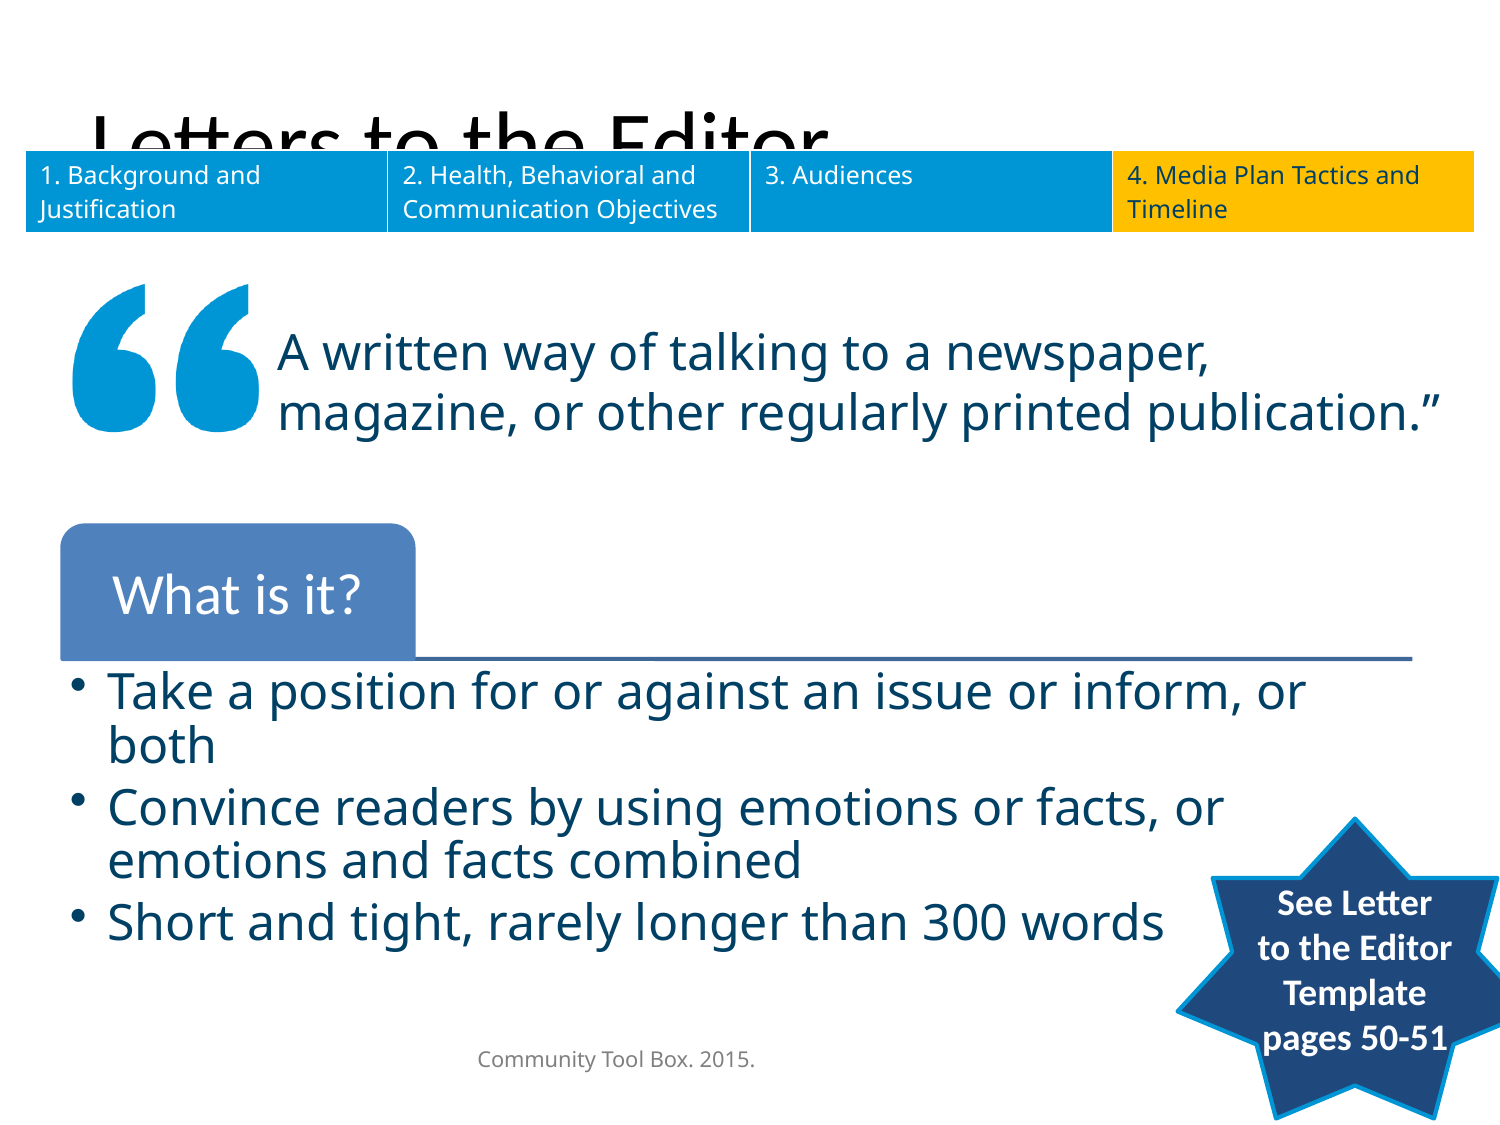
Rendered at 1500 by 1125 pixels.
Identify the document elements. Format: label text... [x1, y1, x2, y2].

title Letters to the Editor [75, 45, 1425, 149]
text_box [1416, 818, 1500, 1119]
table_header 2. Health, Behavioral and Communication Objectives [388, 151, 749, 232]
picture [62, 274, 269, 439]
table_header 3. Audiences [751, 151, 1112, 232]
table_header 4. Media Plan Tactics and Timeline [1113, 151, 1474, 232]
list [62, 524, 1413, 1125]
table_header 1. Background and Justification [26, 151, 387, 232]
text_box A written way of talking to a newspaper, magazine, or other regularly printed publication.” [262, 312, 1463, 538]
